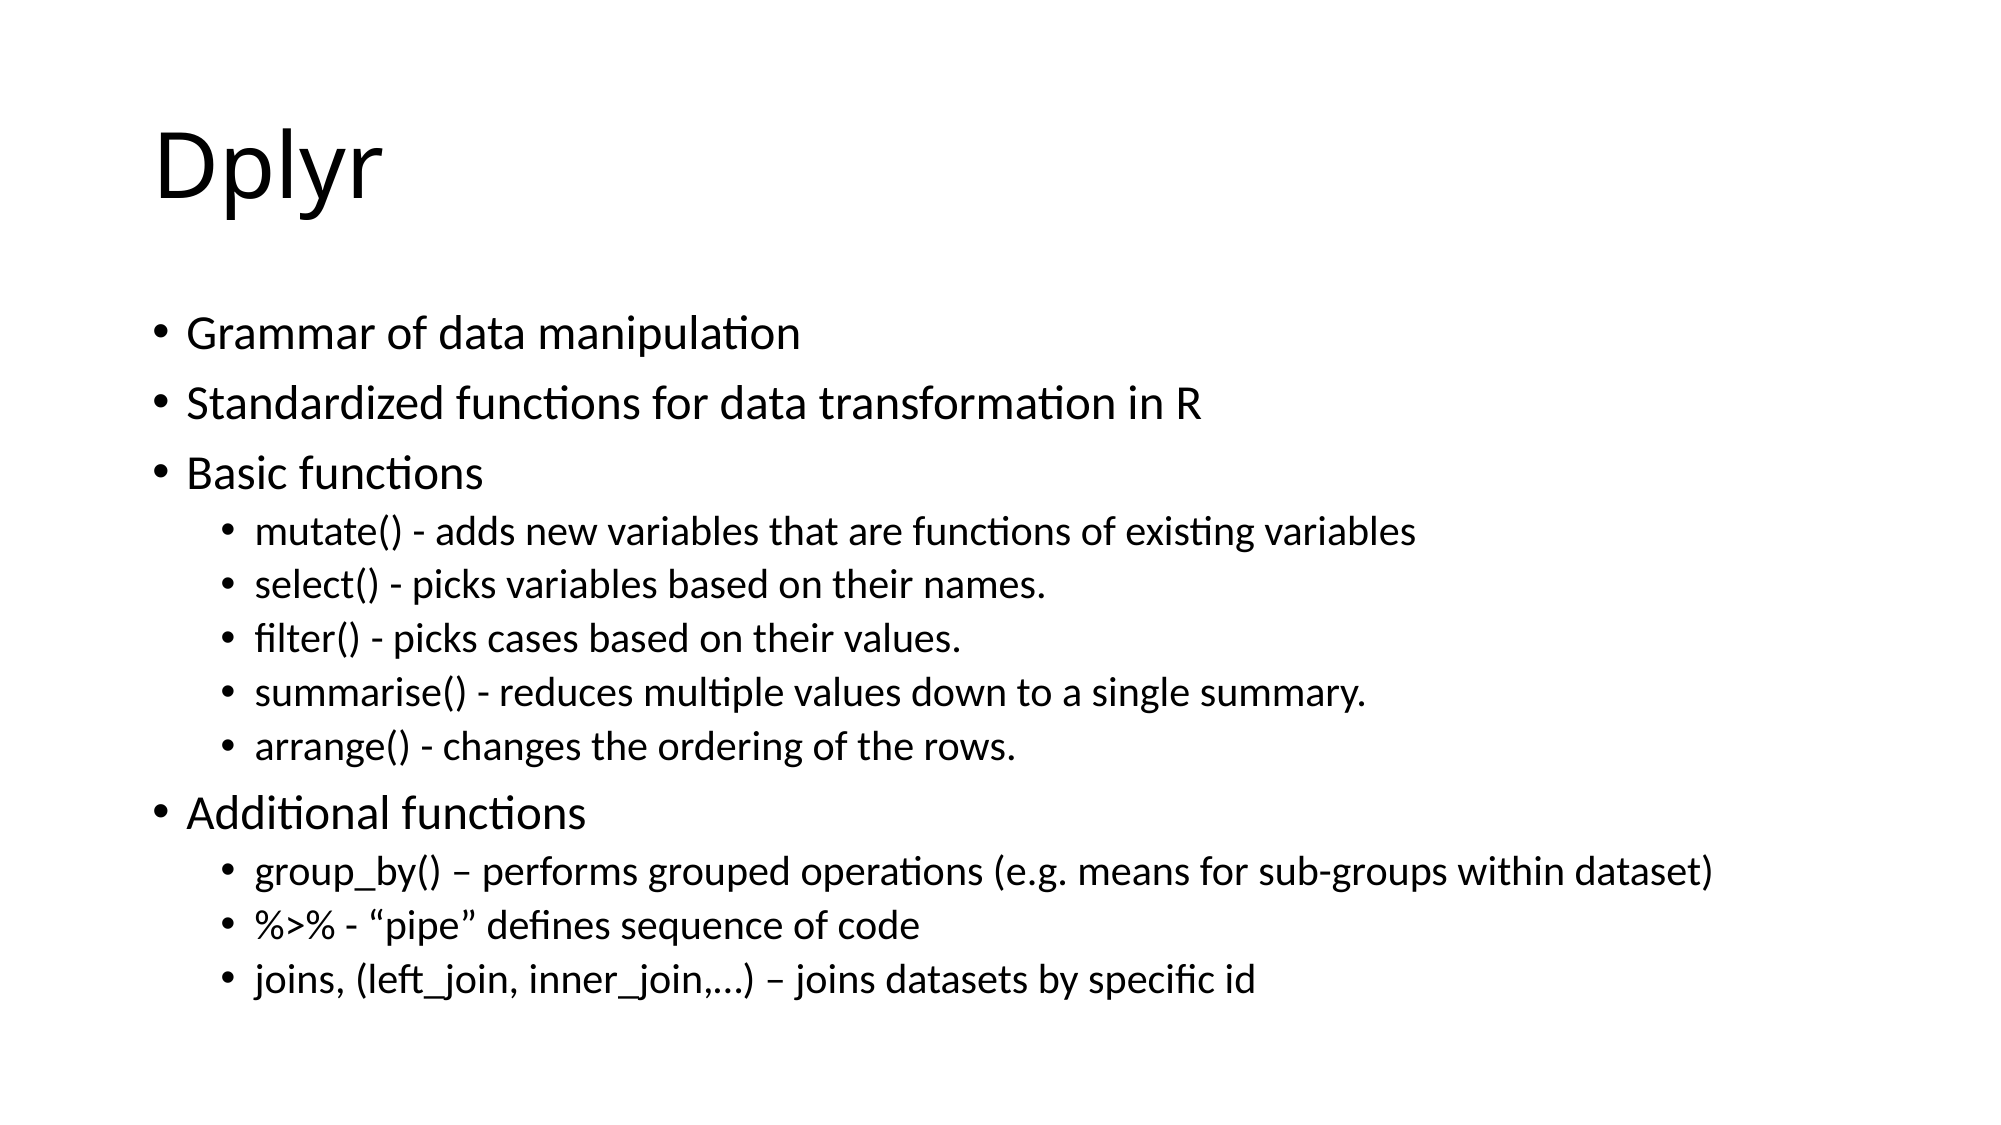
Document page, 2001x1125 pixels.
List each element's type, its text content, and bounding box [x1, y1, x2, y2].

title Dplyr [137, 59, 1863, 278]
list Grammar of data manipulation Standardized functions for data transformation in R Basic functions mutate() - adds new variables that are functions of existing variables select() - picks variables based on their names. filter() - picks cases based on their values. summarise() - reduces multiple values down to a single summary. arrange() - changes the ordering of the rows. Additional functions group_by() – performs grouped operations (e.g. means for sub-groups within dataset) %>% - “pipe” defines sequence of code joins, (left_join, inner_join,…) – joins datasets by specific id [137, 299, 1863, 1014]
